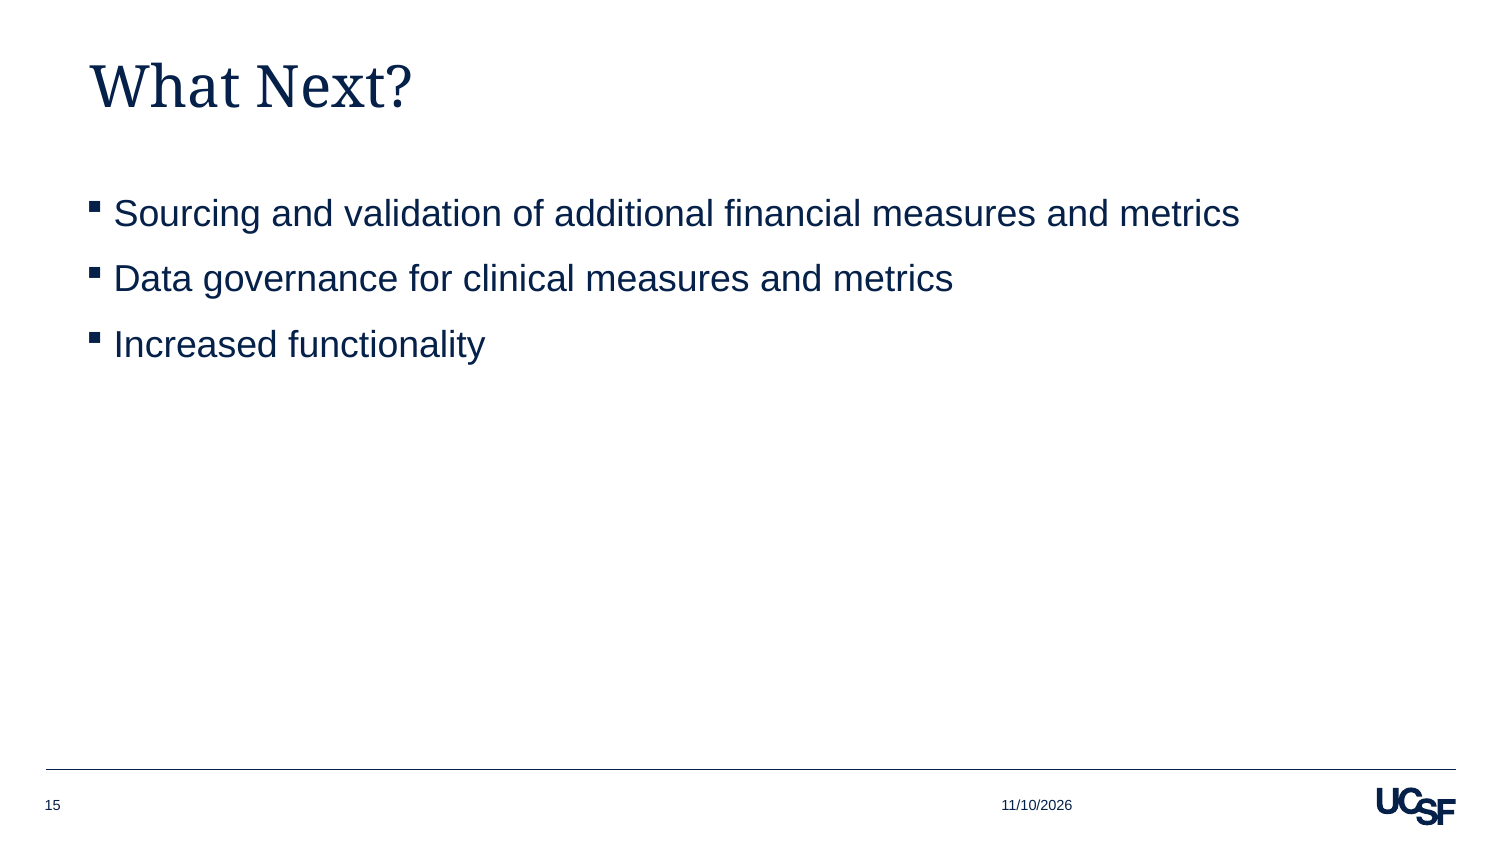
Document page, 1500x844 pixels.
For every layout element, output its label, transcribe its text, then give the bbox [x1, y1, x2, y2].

list Sourcing and validation of additional financial measures and metrics Data governance for clinical measures and metrics Increased functionality [71, 186, 1399, 577]
title What Next? [74, 52, 1402, 129]
slide_number 15 [44, 793, 85, 814]
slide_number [1001, 793, 1154, 813]
